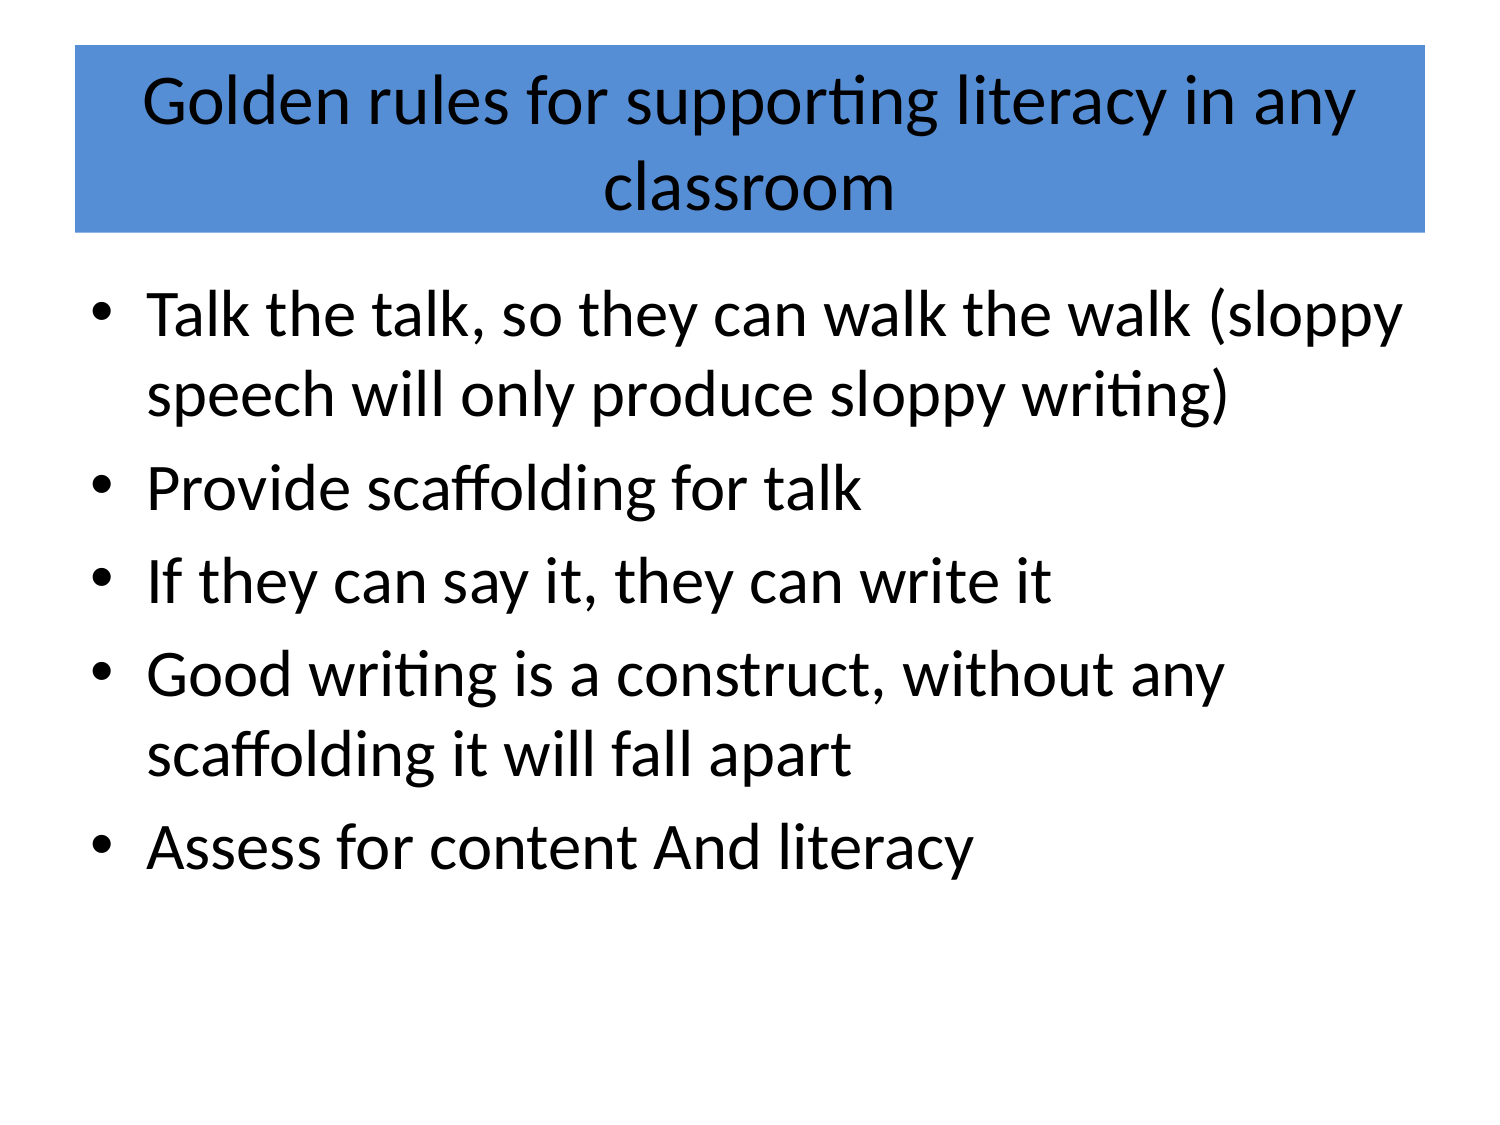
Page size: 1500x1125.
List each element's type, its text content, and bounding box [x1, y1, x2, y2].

title Golden rules for supporting literacy in any classroom [75, 45, 1425, 233]
list Talk the talk, so they can walk the walk (sloppy speech will only produce sloppy writing) Provide scaffolding for talk If they can say it, they can write it Good writing is a construct, without any scaffolding it will fall apart Assess for content And literacy [75, 262, 1425, 1005]
